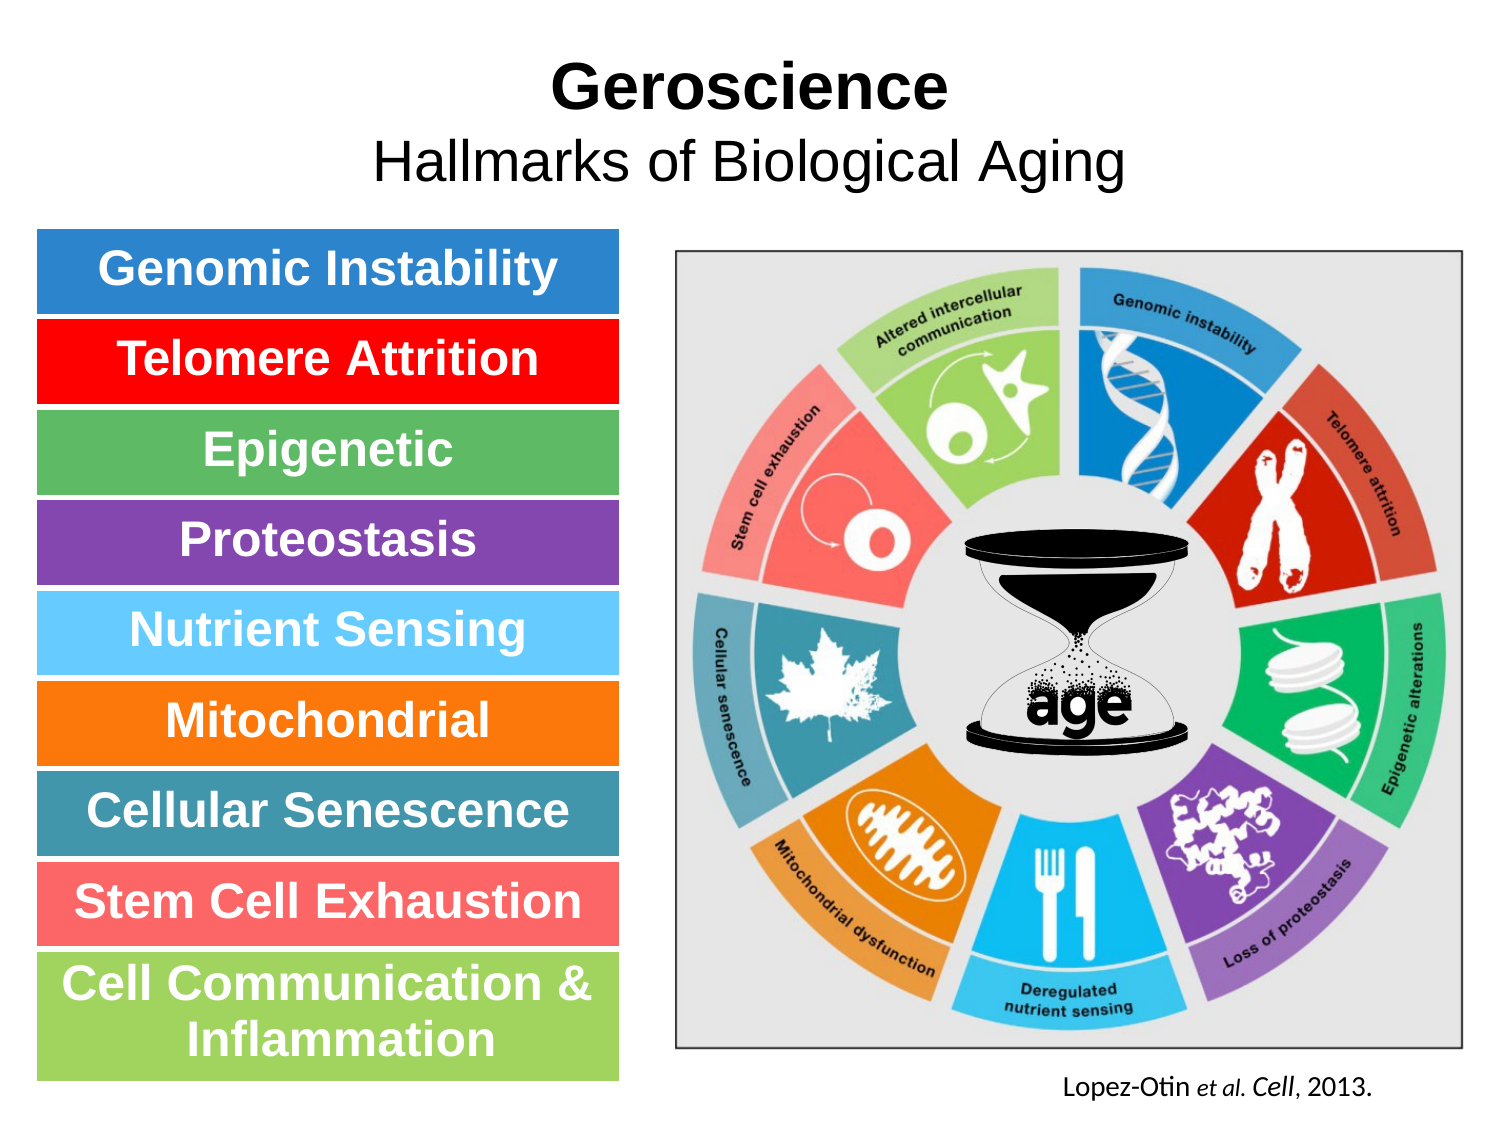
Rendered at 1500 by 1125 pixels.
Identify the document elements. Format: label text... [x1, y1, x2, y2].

table_cell Epigenetic [37, 410, 619, 495]
table_cell Telomere Attrition [37, 319, 619, 404]
table_cell Cell Communication & Inflammation [37, 952, 619, 1081]
table_cell Mitochondrial [37, 681, 619, 766]
table_cell Stem Cell Exhaustion [37, 862, 619, 946]
table_cell Nutrient Sensing [37, 591, 619, 675]
text_box Lopez-Otin et al. Cell, 2013. [1060, 1065, 1379, 1103]
table_header Genomic Instability [37, 229, 619, 314]
table_cell Cellular Senescence [37, 771, 619, 856]
table_cell Proteostasis [37, 500, 619, 585]
title Geroscience Hallmarks of Biological Aging [64, 15, 1436, 231]
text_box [674, 249, 1465, 1051]
